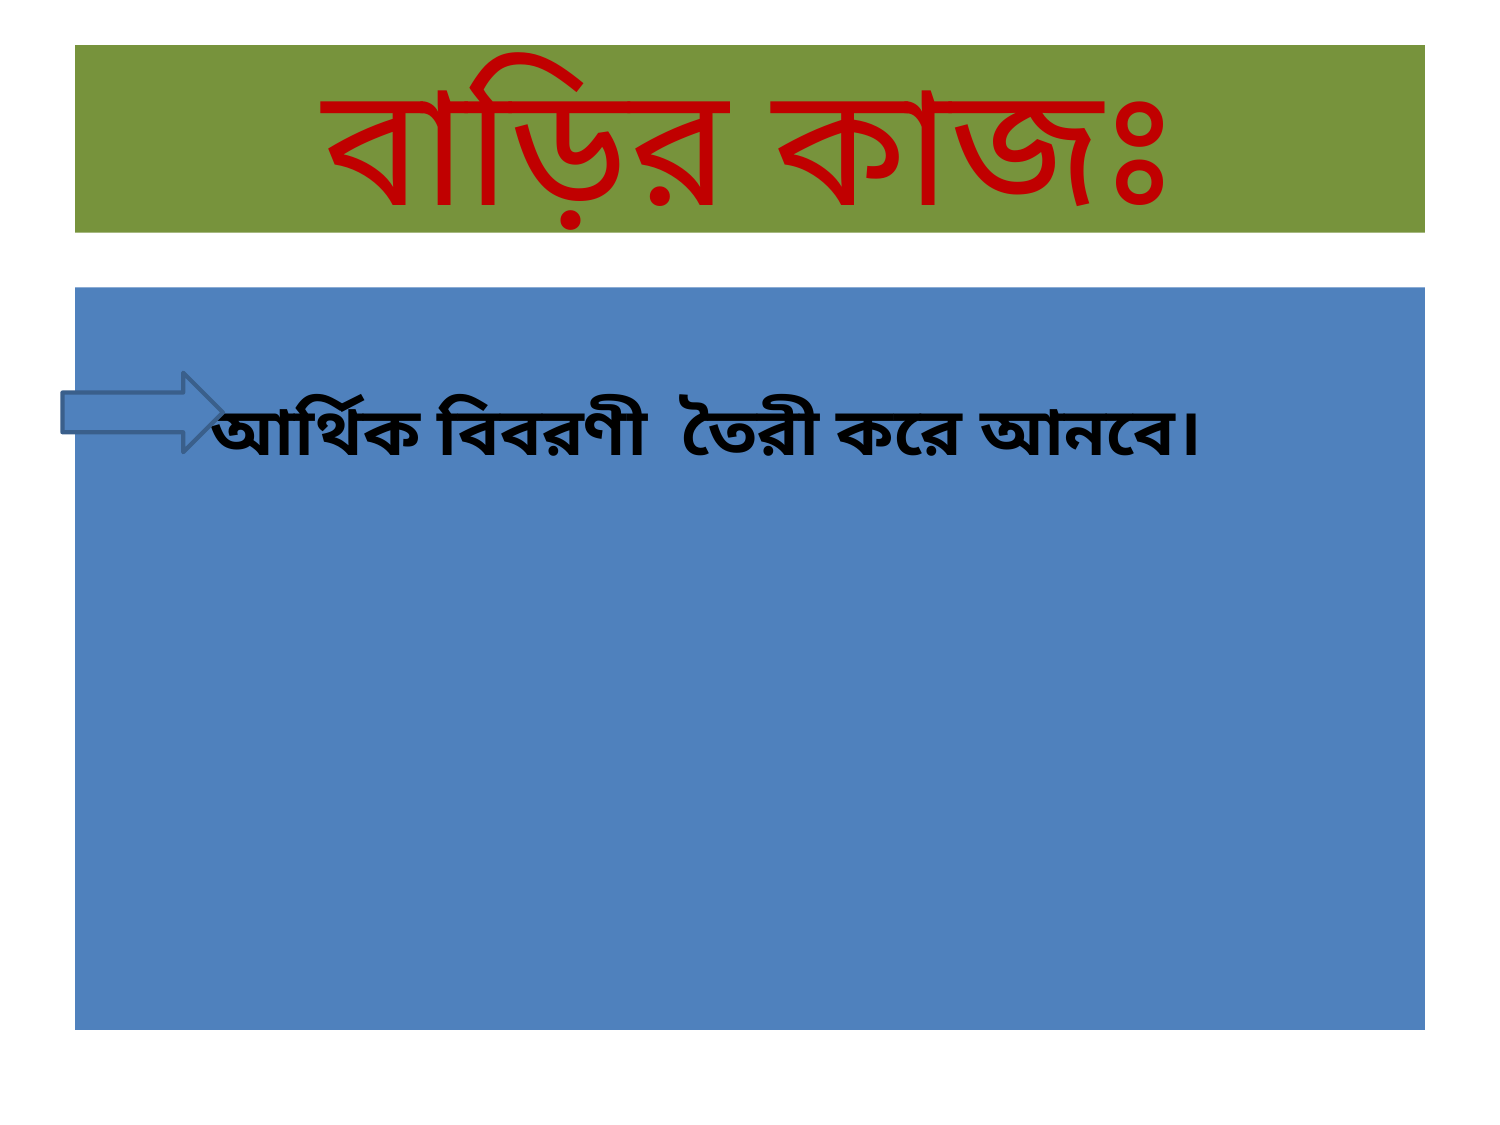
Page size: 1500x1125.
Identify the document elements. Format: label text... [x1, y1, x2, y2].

title বাড়ির কাজঃ [75, 45, 1425, 233]
list আর্থিক বিবরণী তৈরী করে আনবে। [75, 287, 1425, 1030]
text_box [60, 370, 226, 455]
